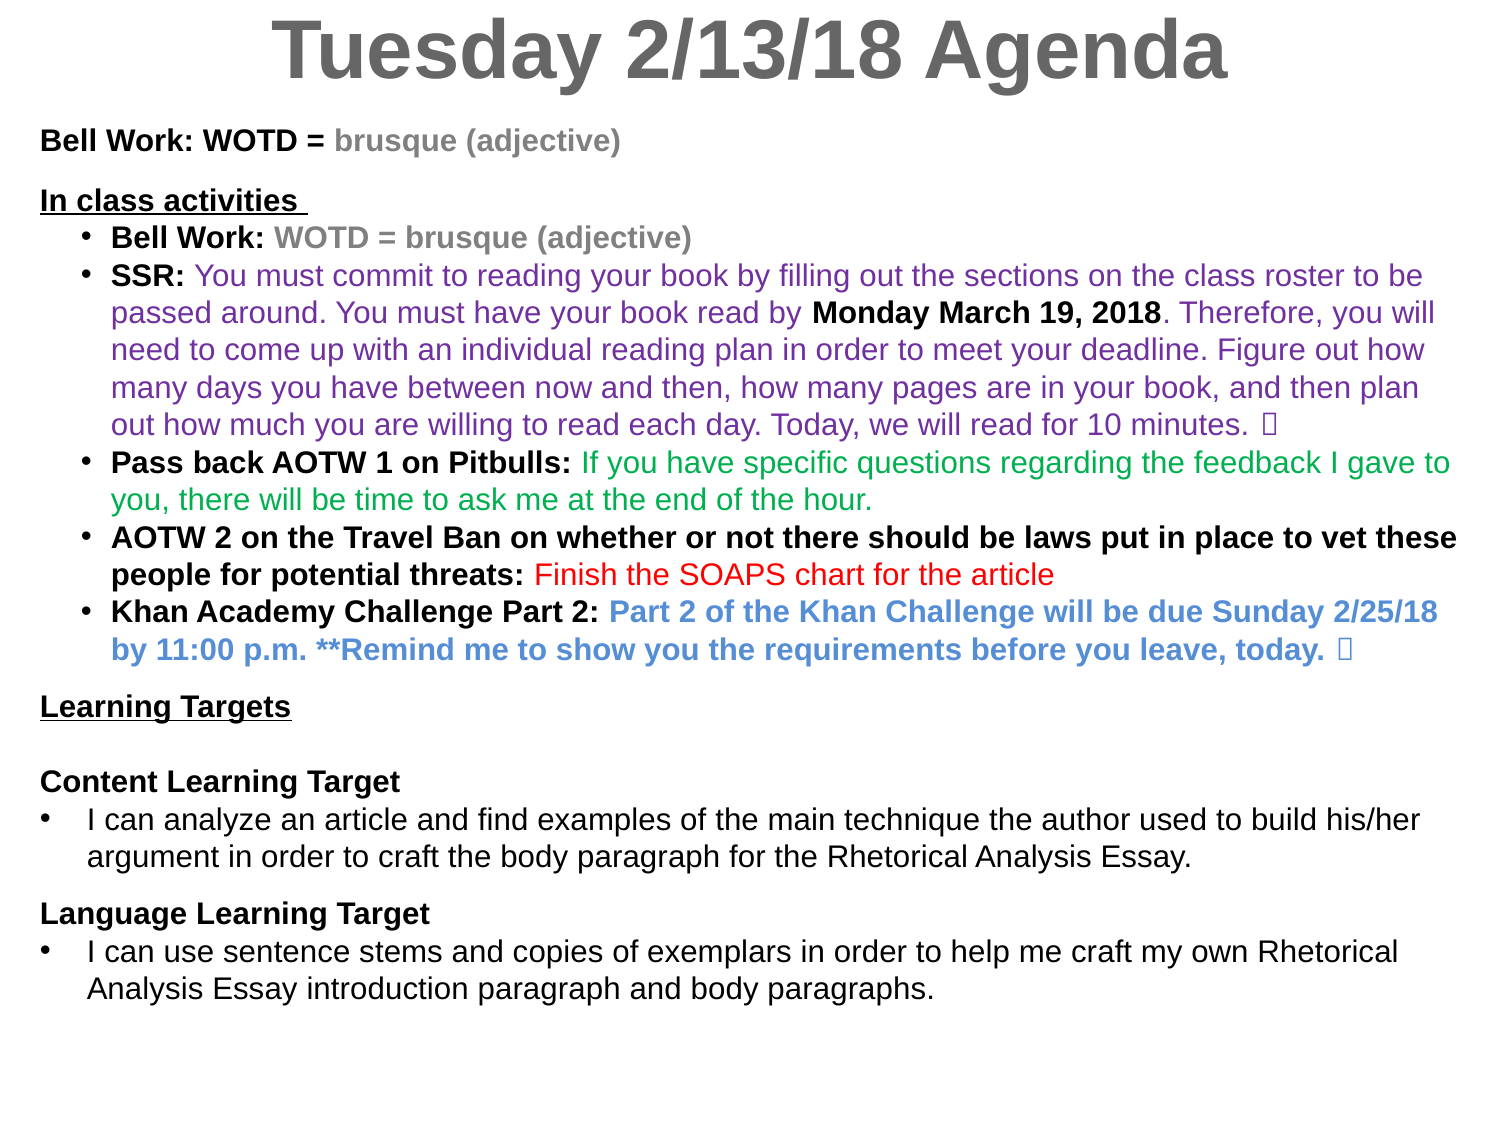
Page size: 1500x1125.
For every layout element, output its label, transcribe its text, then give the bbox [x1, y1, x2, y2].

list Bell Work: WOTD = brusque (adjective) In class activities Bell Work: WOTD = brusque (adjective) SSR: You must commit to reading your book by filling out the sections on the class roster to be passed around. You must have your book read by Monday March 19, 2018. Therefore, you will need to come up with an individual reading plan in order to meet your deadline. Figure out how many days you have between now and then, how many pages are in your book, and then plan out how much you are willing to read each day. Today, we will read for 10 minutes.  Pass back AOTW 1 on Pitbulls: If you have specific questions regarding the feedback I gave to you, there will be time to ask me at the end of the hour. AOTW 2 on the Travel Ban on whether or not there should be laws put in place to vet these people for potential threats: Finish the SOAPS chart for the article Khan Academy Challenge Part 2: Part 2 of the Khan Challenge will be due Sunday 2/25/18 by 11:00 p.m. **Remind me to show you the requirements before you leave, today.  Learning Targets Content Learning Target I can analyze an article and find examples of the main technique the author used to build his/her argument in order to craft the body paragraph for the Rhetorical Analysis Essay. Language Learning Target I can use sentence stems and copies of exemplars in order to help me craft my own Rhetorical Analysis Essay introduction paragraph and body paragraphs. [24, 112, 1475, 997]
text_box Tuesday 2/13/18 Agenda [256, 0, 1244, 103]
